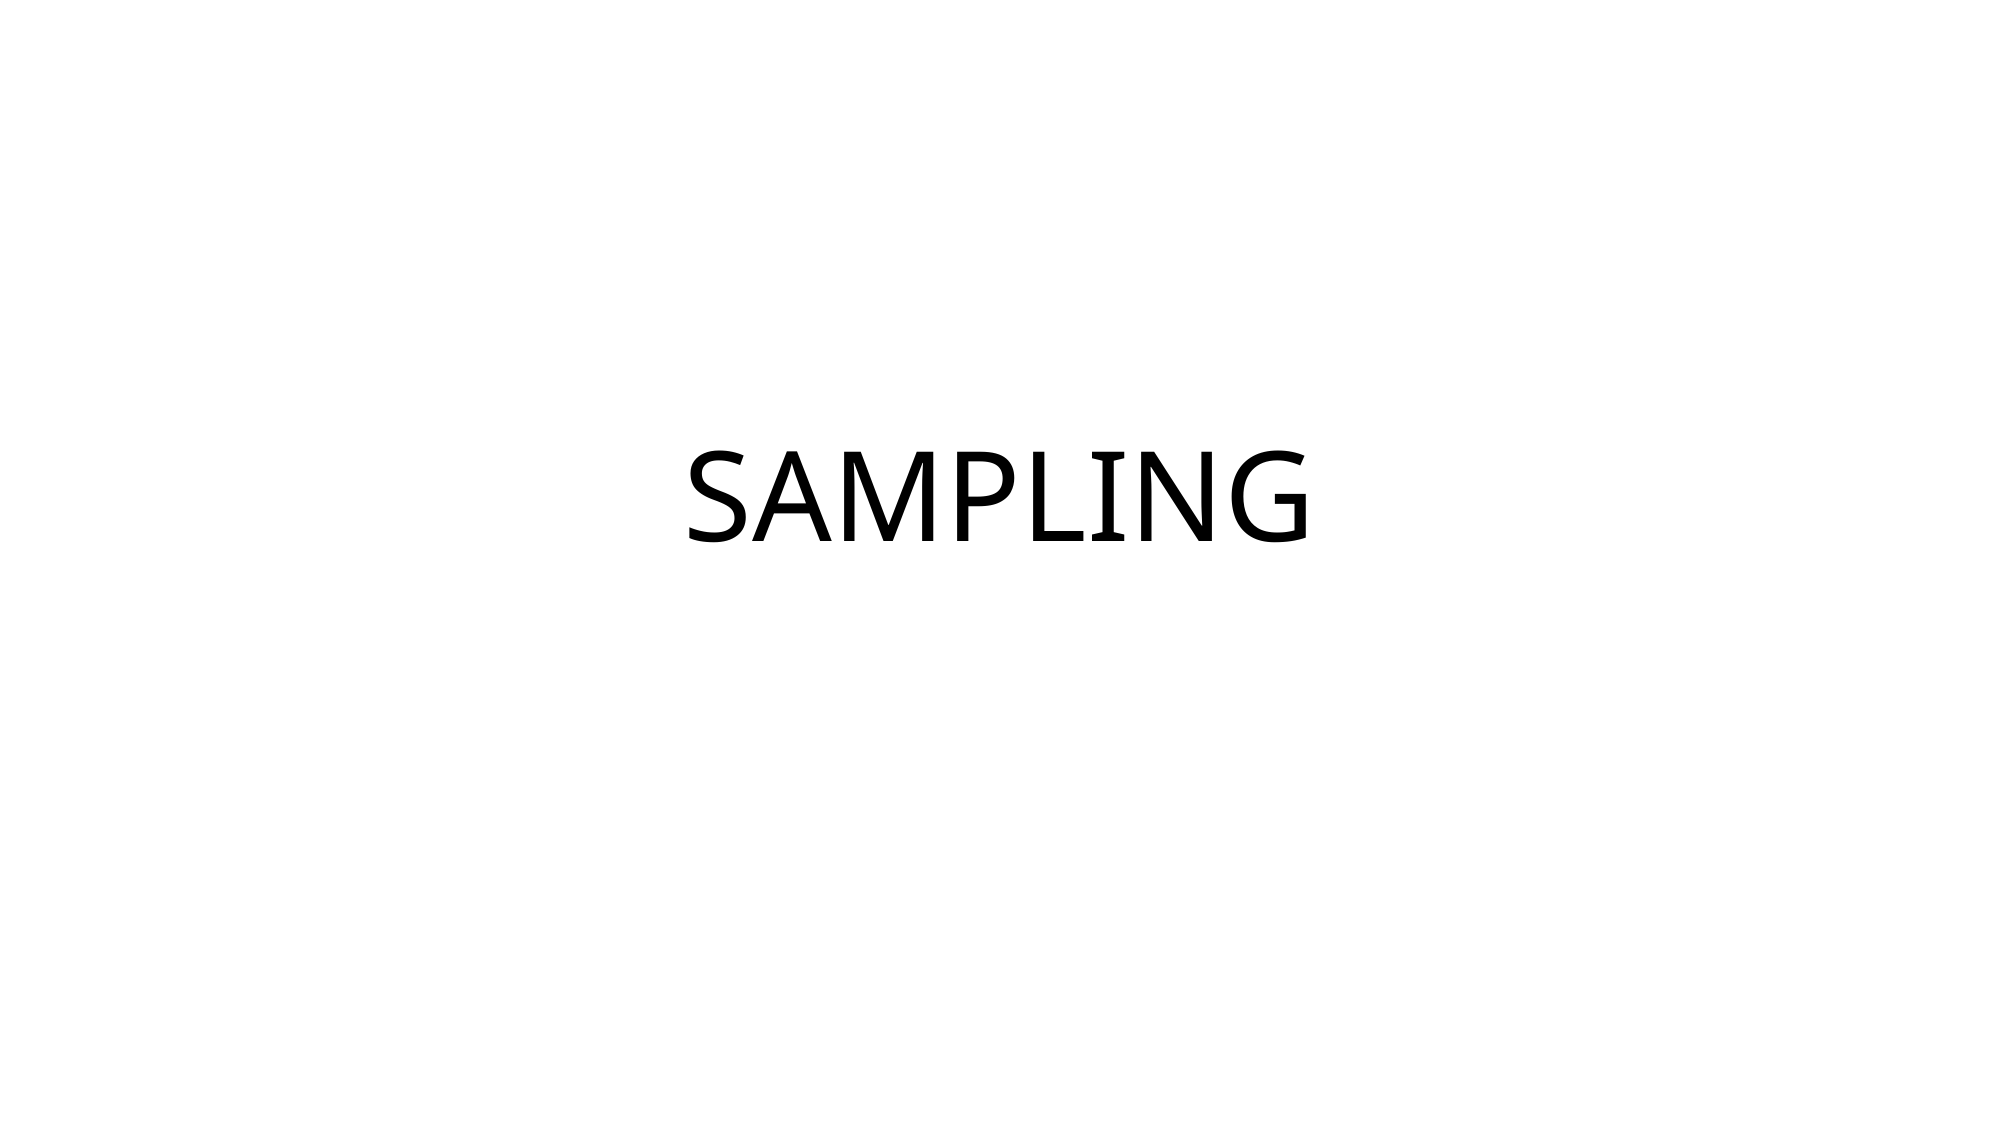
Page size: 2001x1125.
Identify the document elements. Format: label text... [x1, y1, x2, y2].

title SAMPLING [249, 184, 1750, 576]
